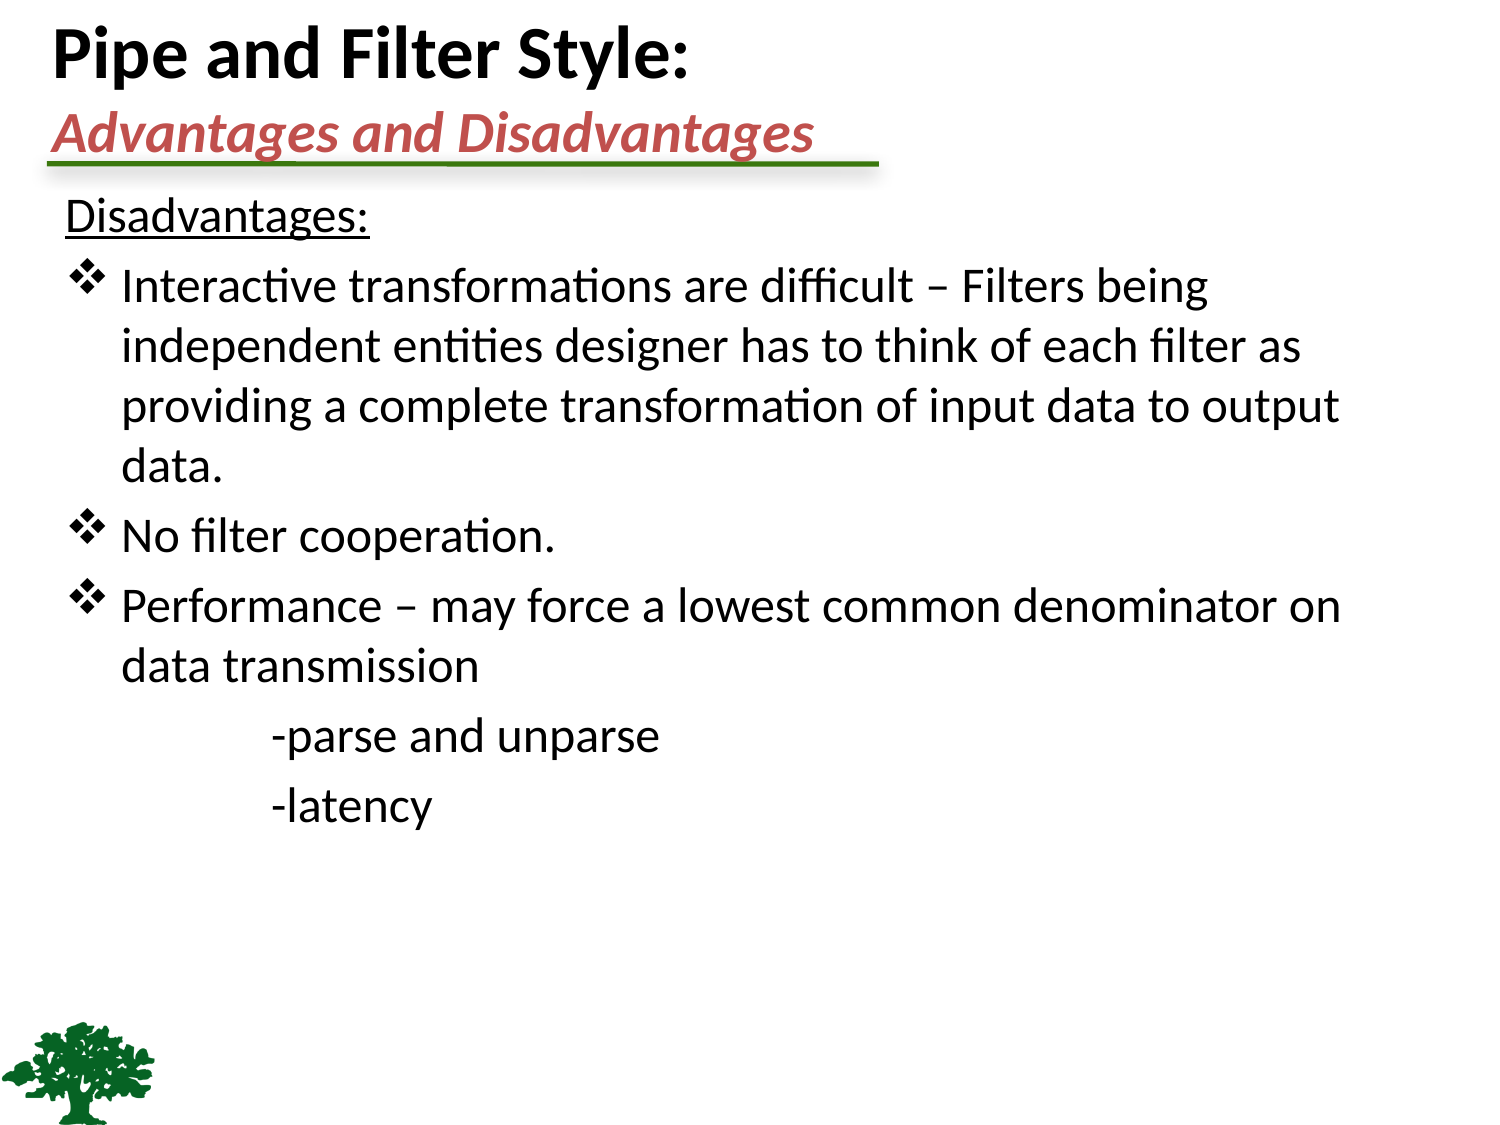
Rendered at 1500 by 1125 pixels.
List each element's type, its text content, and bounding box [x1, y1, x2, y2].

picture [0, 1021, 157, 1125]
title Pipe and Filter Style: Advantages and Disadvantages [37, 24, 1401, 143]
list Disadvantages: Interactive transformations are difficult – Filters being independent entities designer has to think of each filter as providing a complete transformation of input data to output data. No filter cooperation. Performance – may force a lowest common denominator on data transmission -parse and unparse -latency [49, 174, 1438, 1013]
